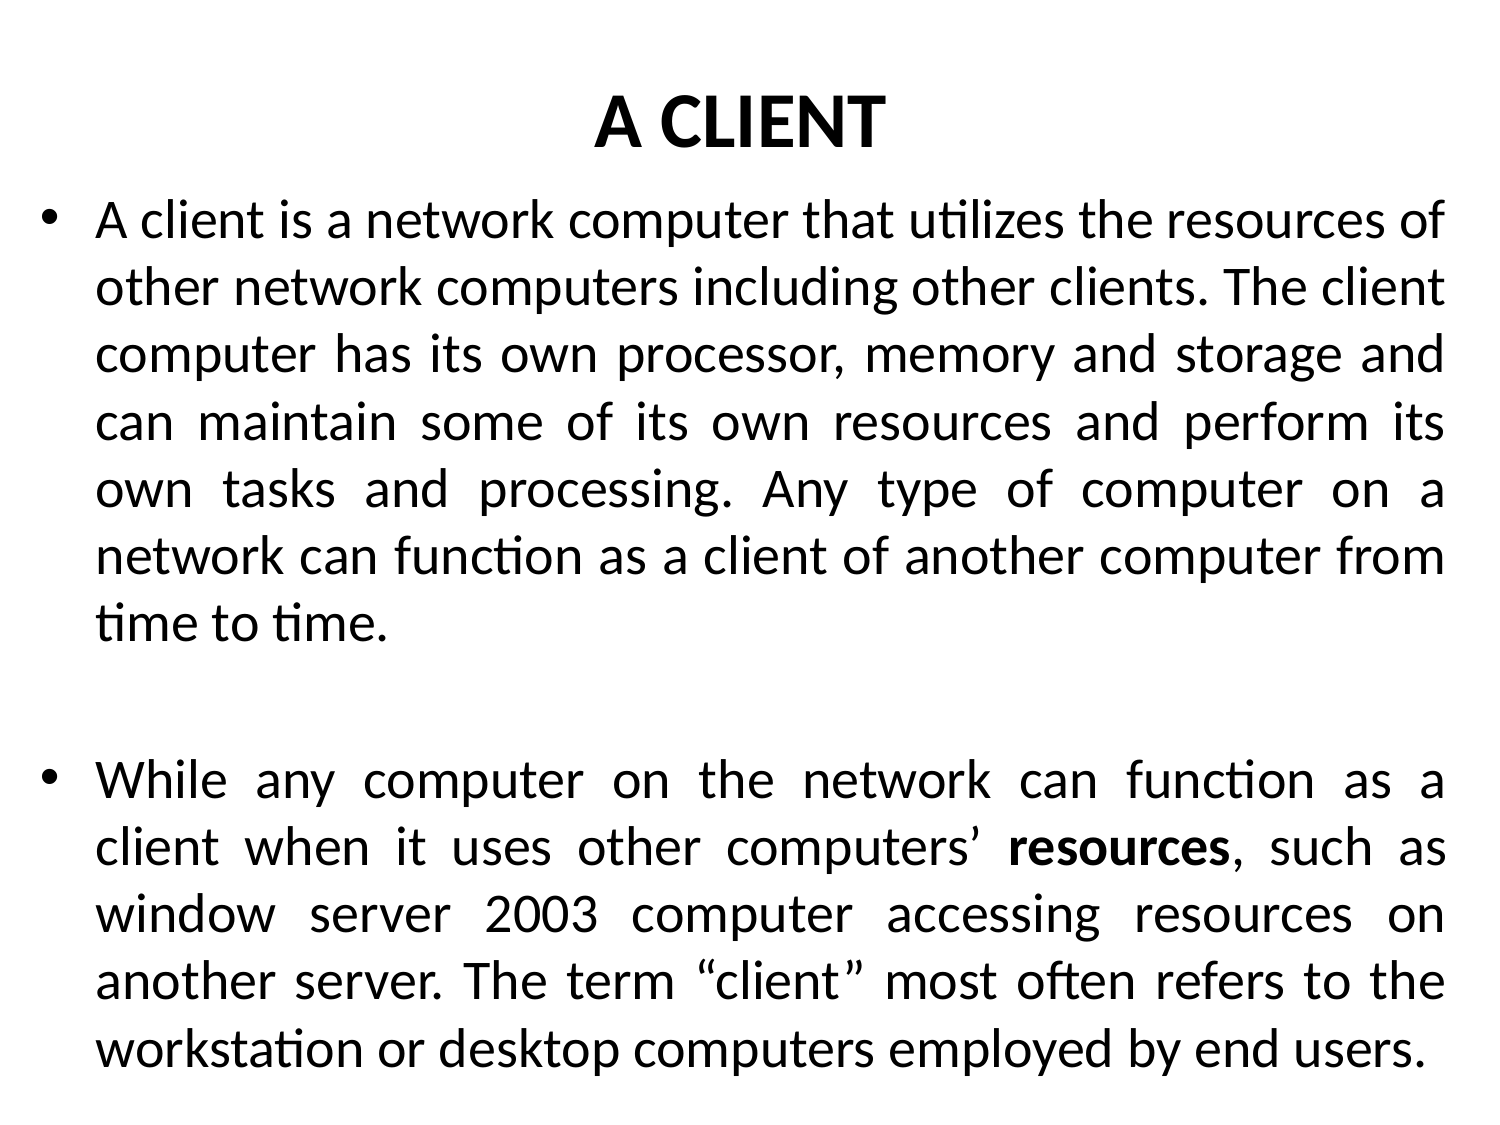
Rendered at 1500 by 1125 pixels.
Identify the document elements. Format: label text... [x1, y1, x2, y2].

title A CLIENT [75, 45, 1425, 174]
list A client is a network computer that utilizes the resources of other network computers including other clients. The client computer has its own processor, memory and storage and can maintain some of its own resources and perform its own tasks and processing. Any type of computer on a network can function as a client of another computer from time to time. While any computer on the network can function as a client when it uses other computers’ resources, such as window server 2003 computer accessing resources on another server. The term “client” most often refers to the workstation or desktop computers employed by end users. [24, 174, 1463, 1100]
